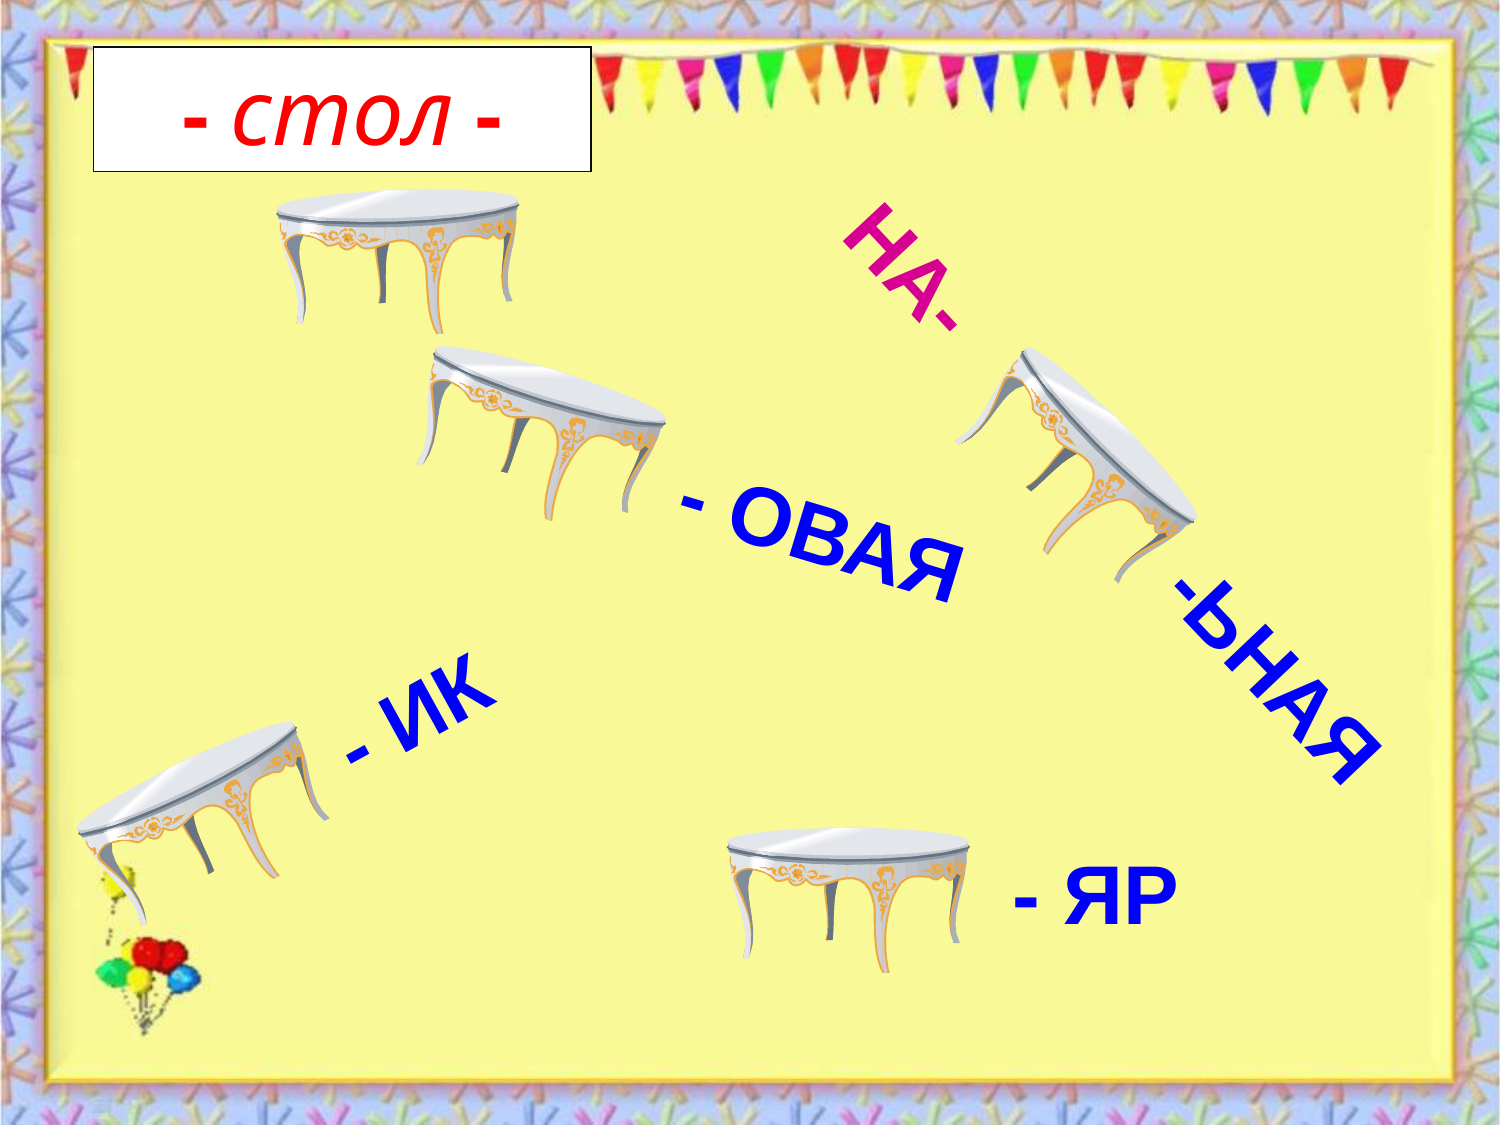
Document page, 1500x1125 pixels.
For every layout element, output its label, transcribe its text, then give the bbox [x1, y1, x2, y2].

picture [0, 0, 1500, 1125]
text_box -ЬНАЯ [1132, 522, 1452, 851]
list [87, 749, 336, 901]
text_box НА- [811, 165, 1080, 397]
text_box - ЯР [998, 834, 1329, 949]
text_box - ИК [299, 599, 552, 809]
text_box - стол - [93, 46, 592, 172]
text_box - ОВАЯ [652, 429, 993, 635]
